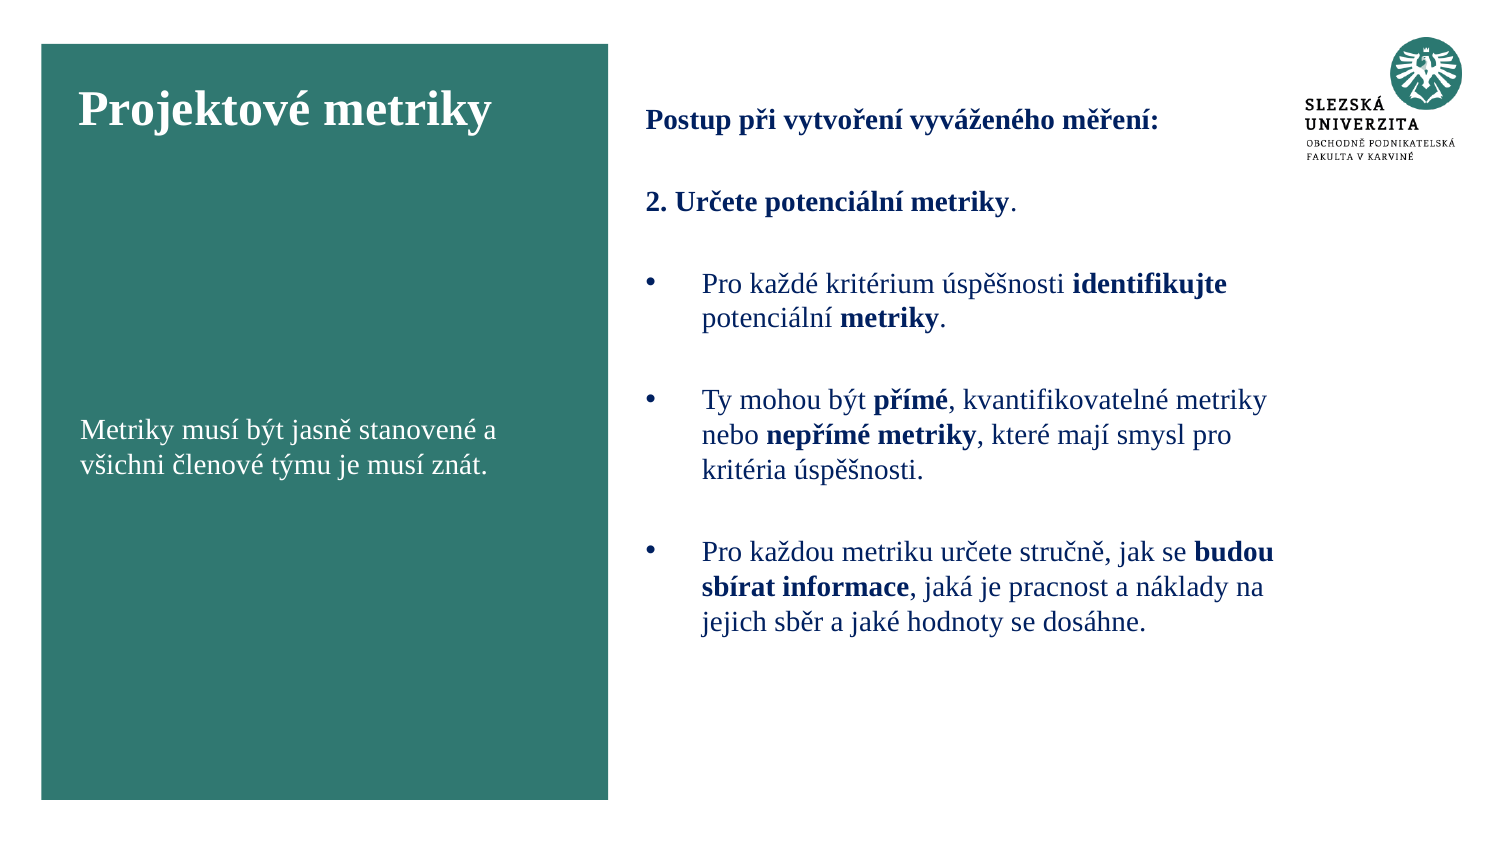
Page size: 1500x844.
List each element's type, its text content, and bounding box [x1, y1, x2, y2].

text_box Metriky musí být jasně stanovené a všichni členové týmu je musí znát. [64, 340, 538, 753]
text_box Projektové metriky [63, 67, 586, 340]
picture [1304, 36, 1463, 160]
text_box [39, 42, 610, 802]
text_box Postup při vytvoření vyváženého měření: 2. Určete potenciální metriky. Pro každé kritérium úspěšnosti identifikujte potenciální metriky. Ty mohou být přímé, kvantifikovatelné metriky nebo nepřímé metriky, které mají smysl pro kritéria úspěšnosti. Pro každou metriku určete stručně, jak se budou sbírat informace, jaká je pracnost a náklady na jejich sběr a jaké hodnoty se dosáhne. [630, 93, 1329, 720]
